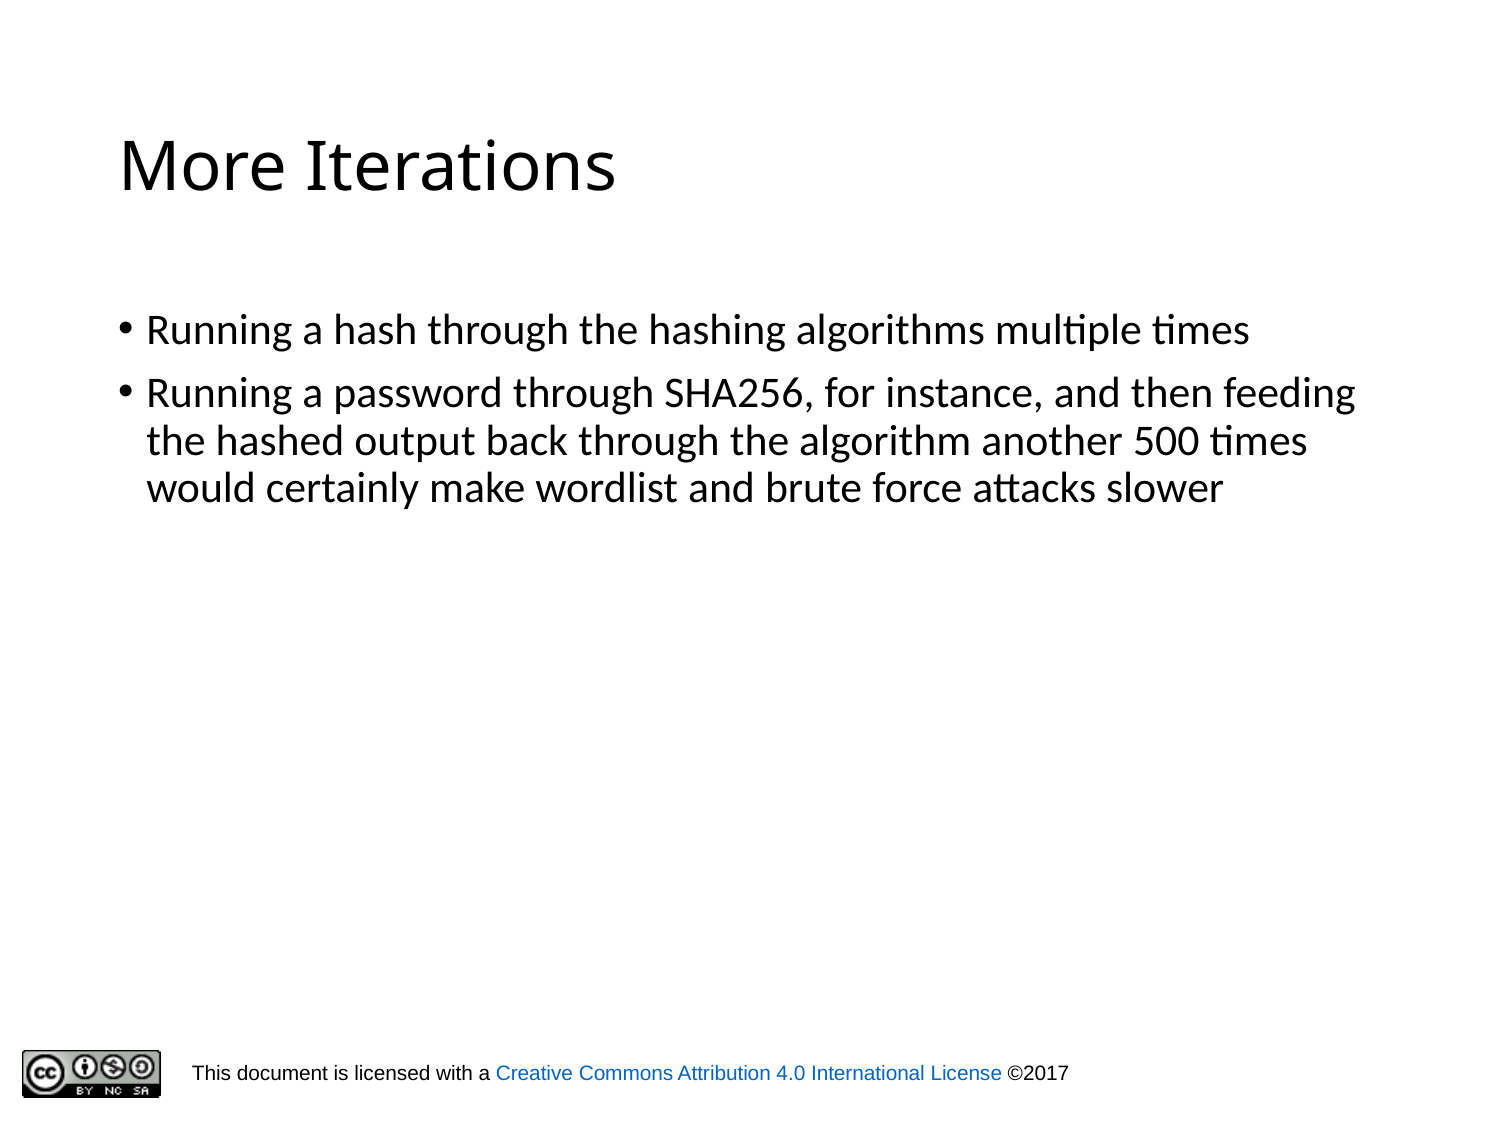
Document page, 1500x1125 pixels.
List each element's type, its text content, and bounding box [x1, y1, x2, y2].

list Running a hash through the hashing algorithms multiple times Running a password through SHA256, for instance, and then feeding the hashed output back through the algorithm another 500 times would certainly make wordlist and brute force attacks slower [103, 299, 1397, 1014]
picture [22, 1050, 161, 1098]
title More Iterations [103, 59, 1397, 278]
